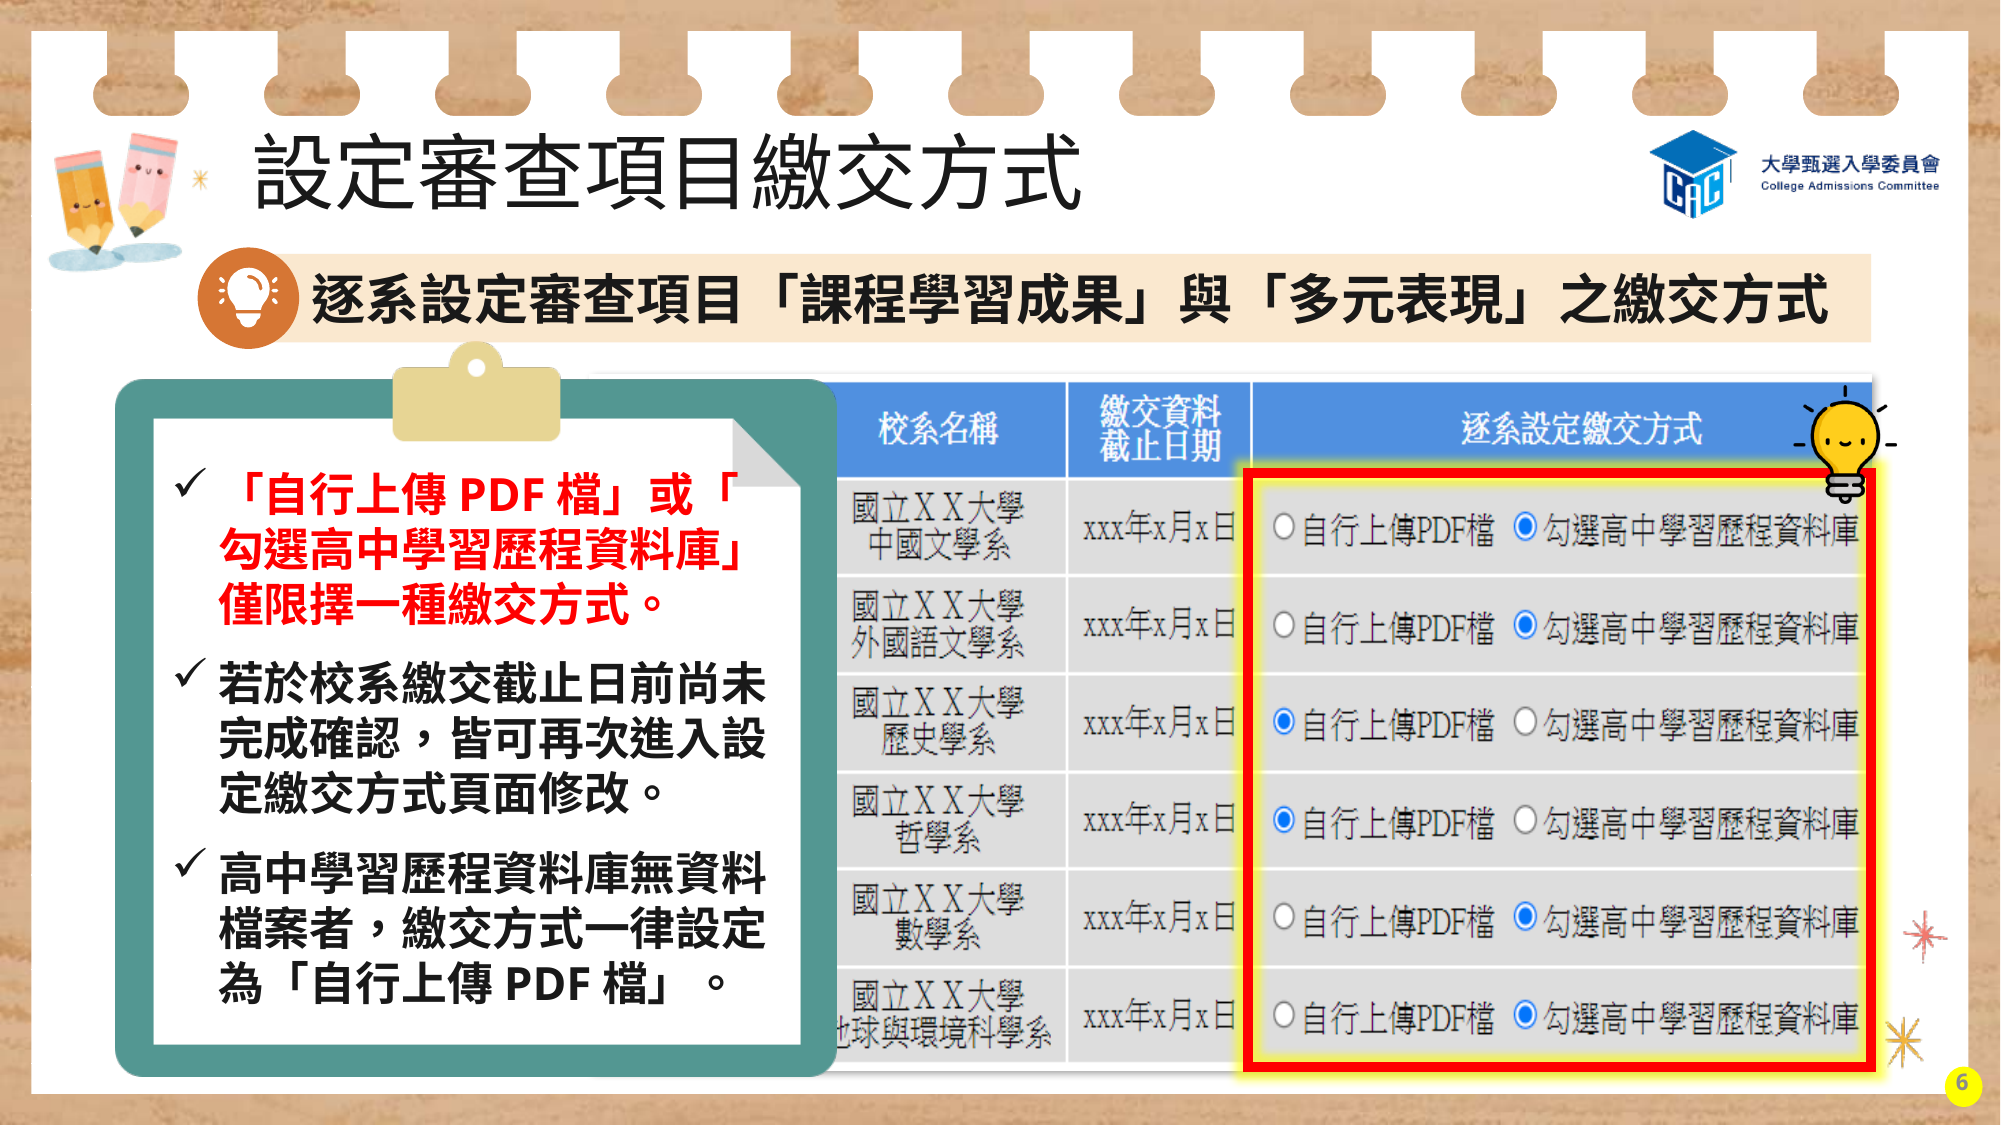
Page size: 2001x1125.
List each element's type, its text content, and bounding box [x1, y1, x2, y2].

text_box 設定審查項目繳交方式 [236, 96, 1636, 245]
slide_number 6 [1534, 1053, 1985, 1114]
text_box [197, 247, 1872, 349]
picture [0, 0, 2001, 1125]
